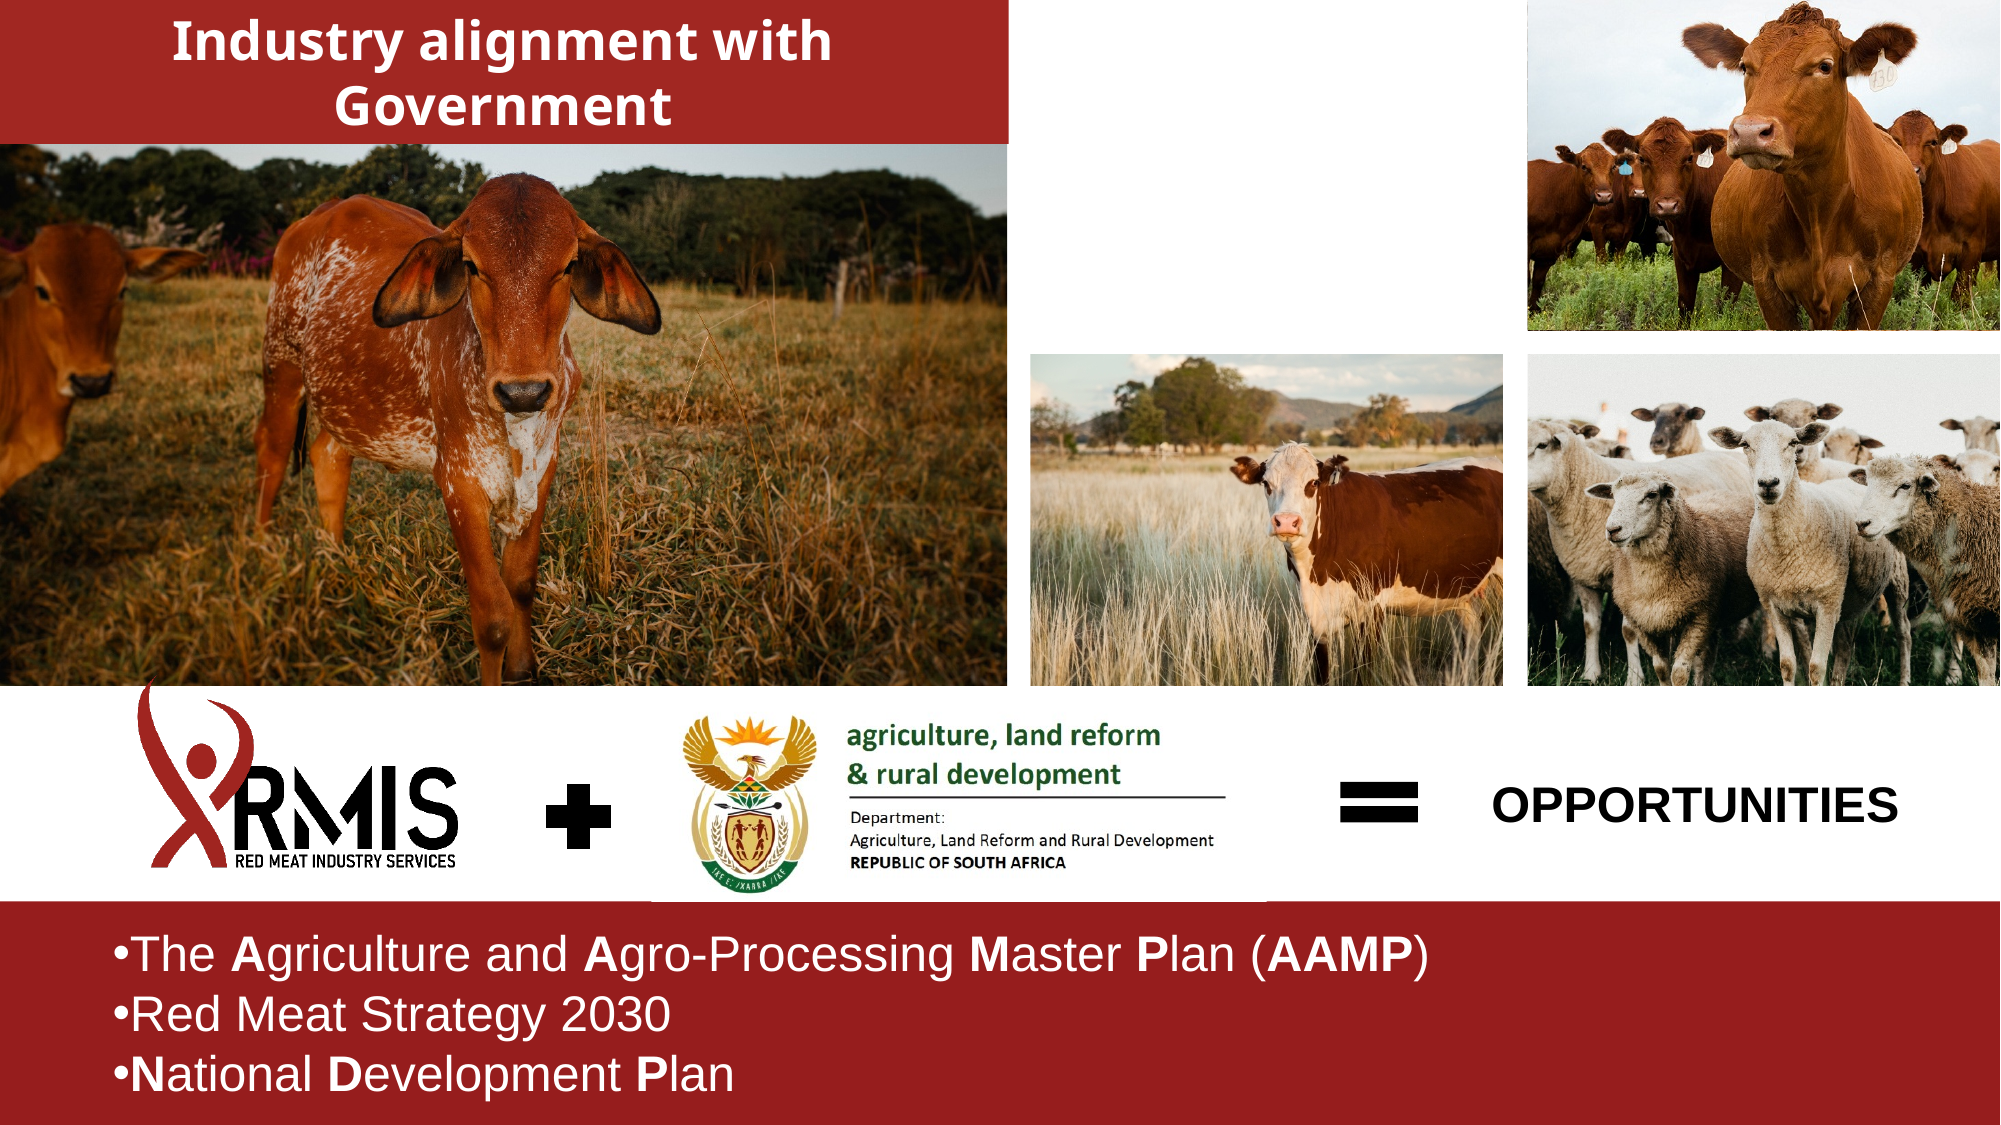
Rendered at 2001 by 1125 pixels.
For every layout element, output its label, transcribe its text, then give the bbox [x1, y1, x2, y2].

picture [650, 702, 1268, 902]
text_box OPPORTUNITIES [1458, 764, 1918, 850]
text_box [0, 900, 2000, 1125]
picture [1527, 353, 2000, 686]
picture [1029, 353, 1504, 686]
picture [1527, 0, 2000, 332]
text_box The Agriculture and Agro-Processing Master Plan (AAMP) Red Meat Strategy 2030 National Development Plan [97, 914, 1966, 1110]
picture [0, 0, 1008, 877]
text_box [1340, 806, 1418, 823]
text_box [546, 784, 611, 849]
text_box [1340, 781, 1418, 799]
